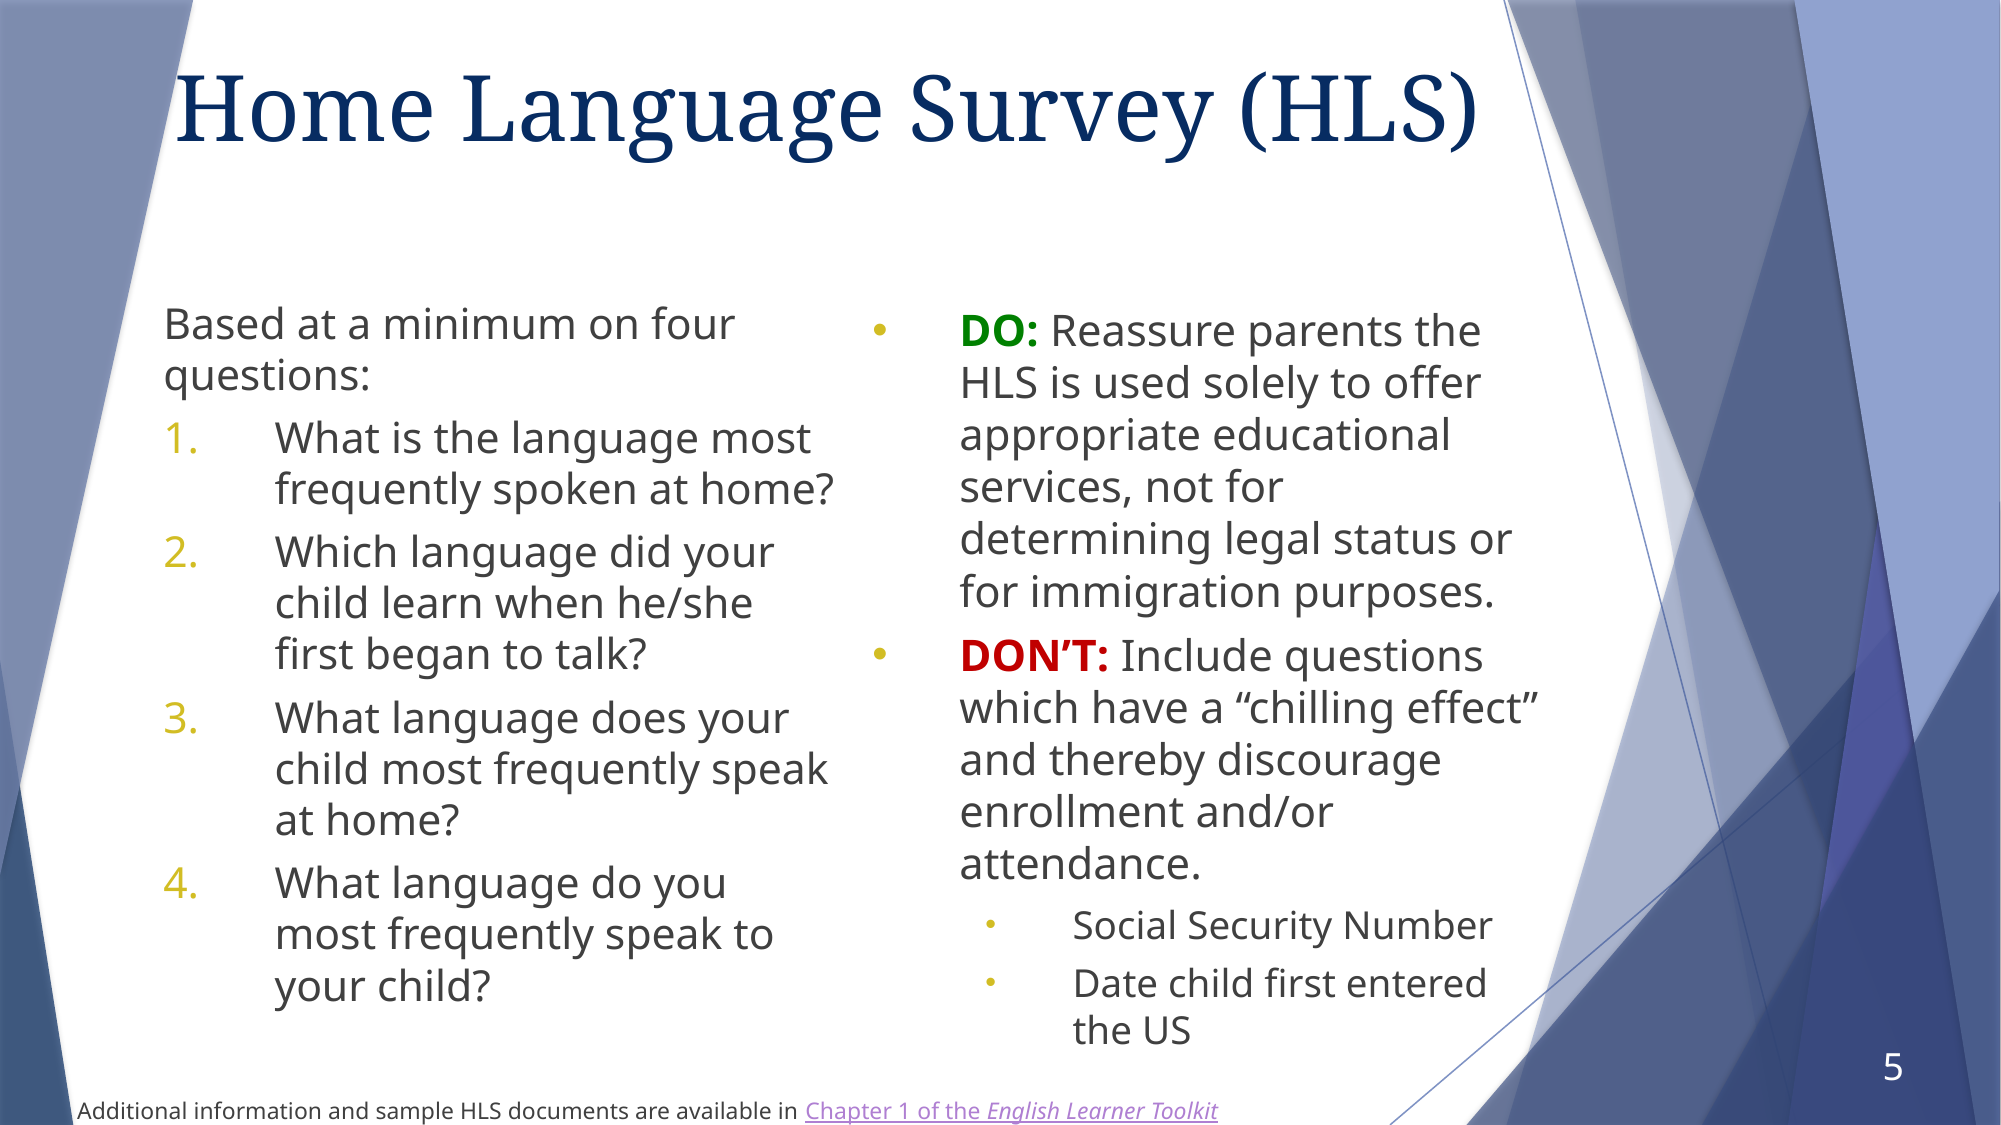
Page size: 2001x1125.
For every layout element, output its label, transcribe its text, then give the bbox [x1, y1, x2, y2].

text_box Additional information and sample HLS documents are available in Chapter 1 of the English Learner Toolkit [62, 1089, 1506, 1125]
list Based at a minimum on four questions: What is the language most frequently spoken at home? Which language did your child learn when he/she first began to talk? What language does your child most frequently speak at home? What language do you most frequently speak to your child? [148, 288, 854, 1060]
slide_number 5 [1807, 1035, 1920, 1095]
title Home Language Survey (HLS) [91, 42, 1567, 259]
list DO: Reassure parents the HLS is used solely to offer appropriate educational services, not for determining legal status or for immigration purposes. DON’T: Include questions which have a “chilling effect” and thereby discourage enrollment and/or attendance. Social Security Number Date child first entered the US [857, 295, 1563, 1066]
